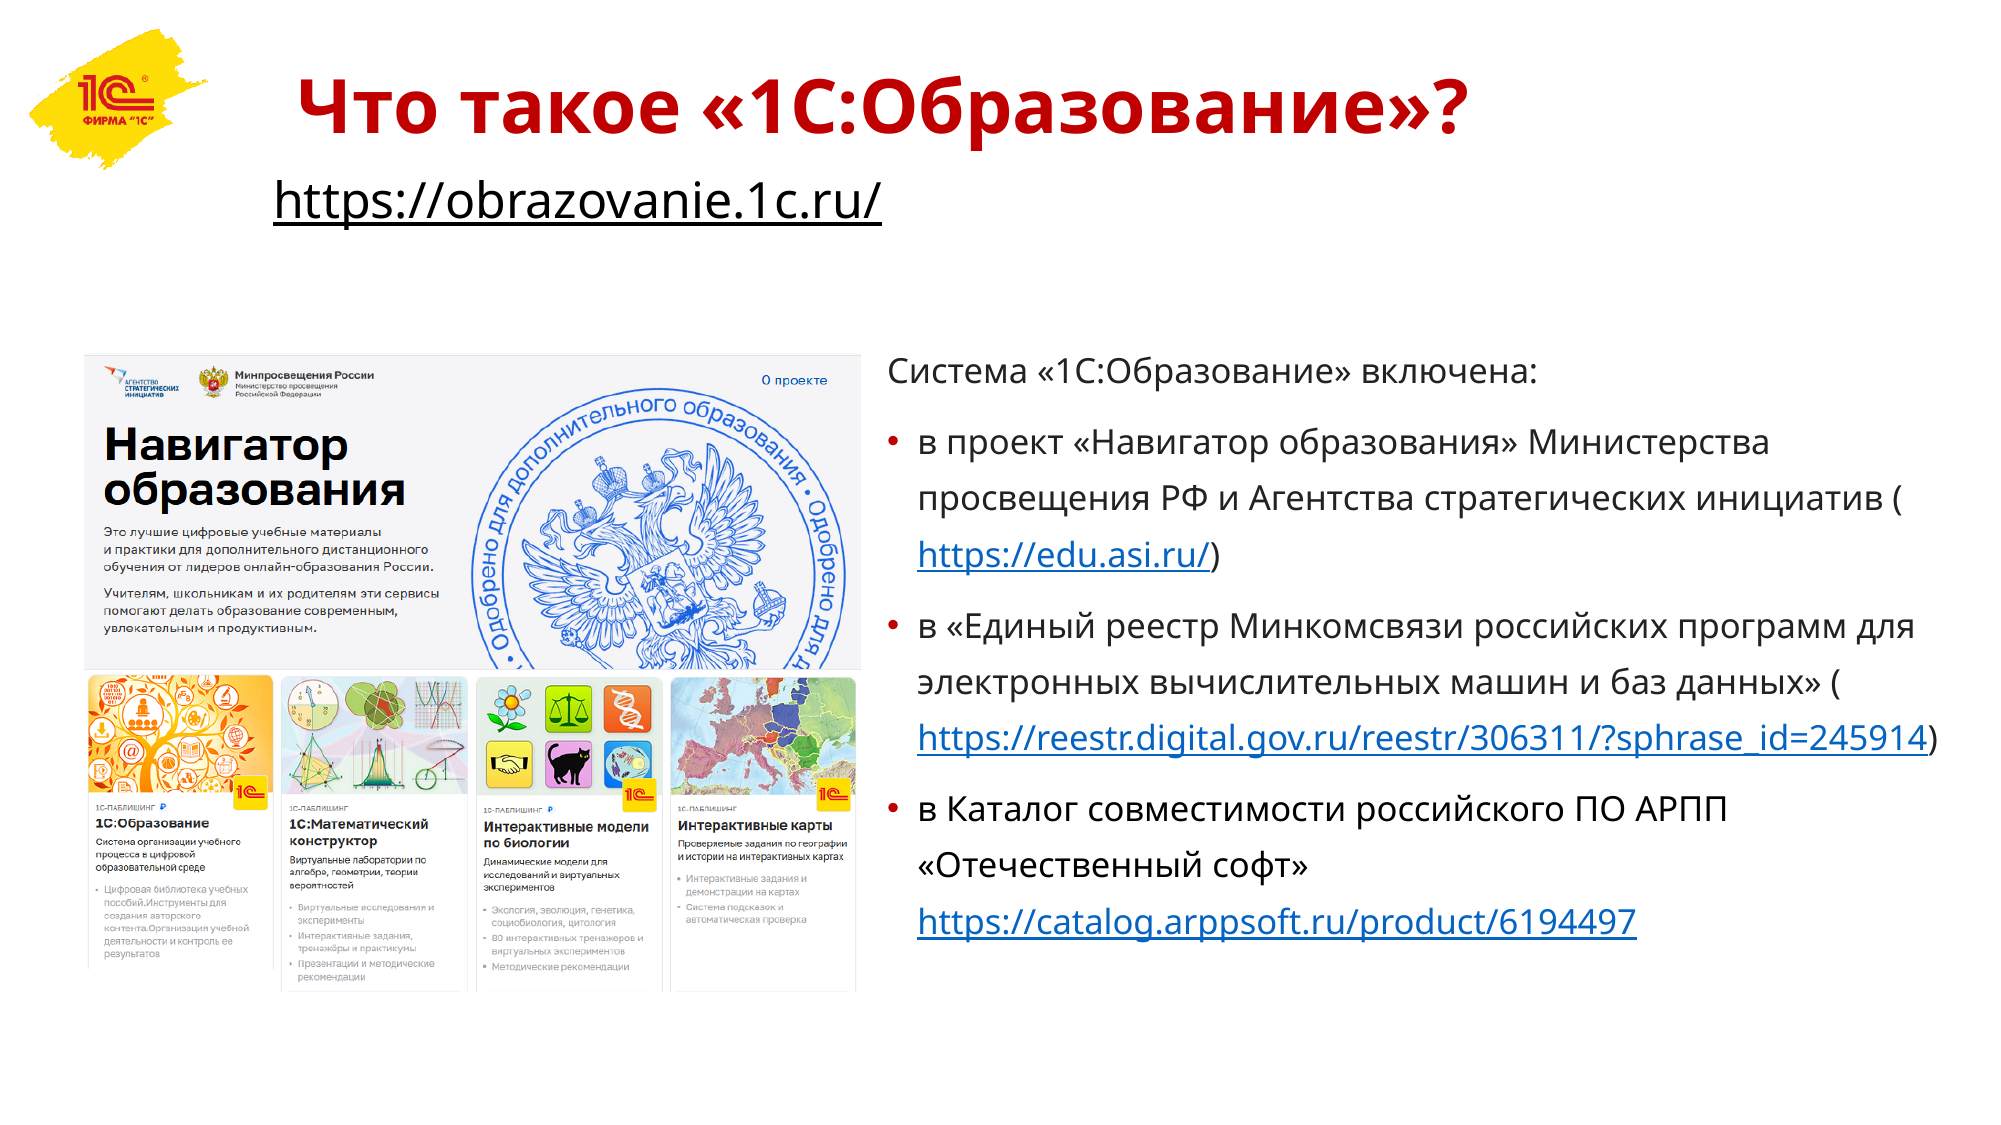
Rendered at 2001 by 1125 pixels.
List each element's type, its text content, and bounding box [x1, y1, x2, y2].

picture [83, 353, 861, 992]
picture [23, 24, 212, 173]
text_box Что такое «1С:Образование»? [283, 52, 1830, 167]
text_box Система «1С:Образование» включена: в проект «Навигатор образования» Министерства просвещения РФ и Агентства стратегических инициатив (https://edu.asi.ru/) в «Единый реестр Минкомсвязи российских программ для электронных вычислительных машин и баз данных» (https://reestr.digital.gov.ru/reestr/306311/?sphrase_id=245914) в Каталог совместимости российского ПО АРПП «Отечественный софт» https://catalog.arppsoft.ru/product/6194497 [872, 329, 1954, 1043]
text_box https://obrazovanie.1c.ru/ [195, 160, 973, 244]
